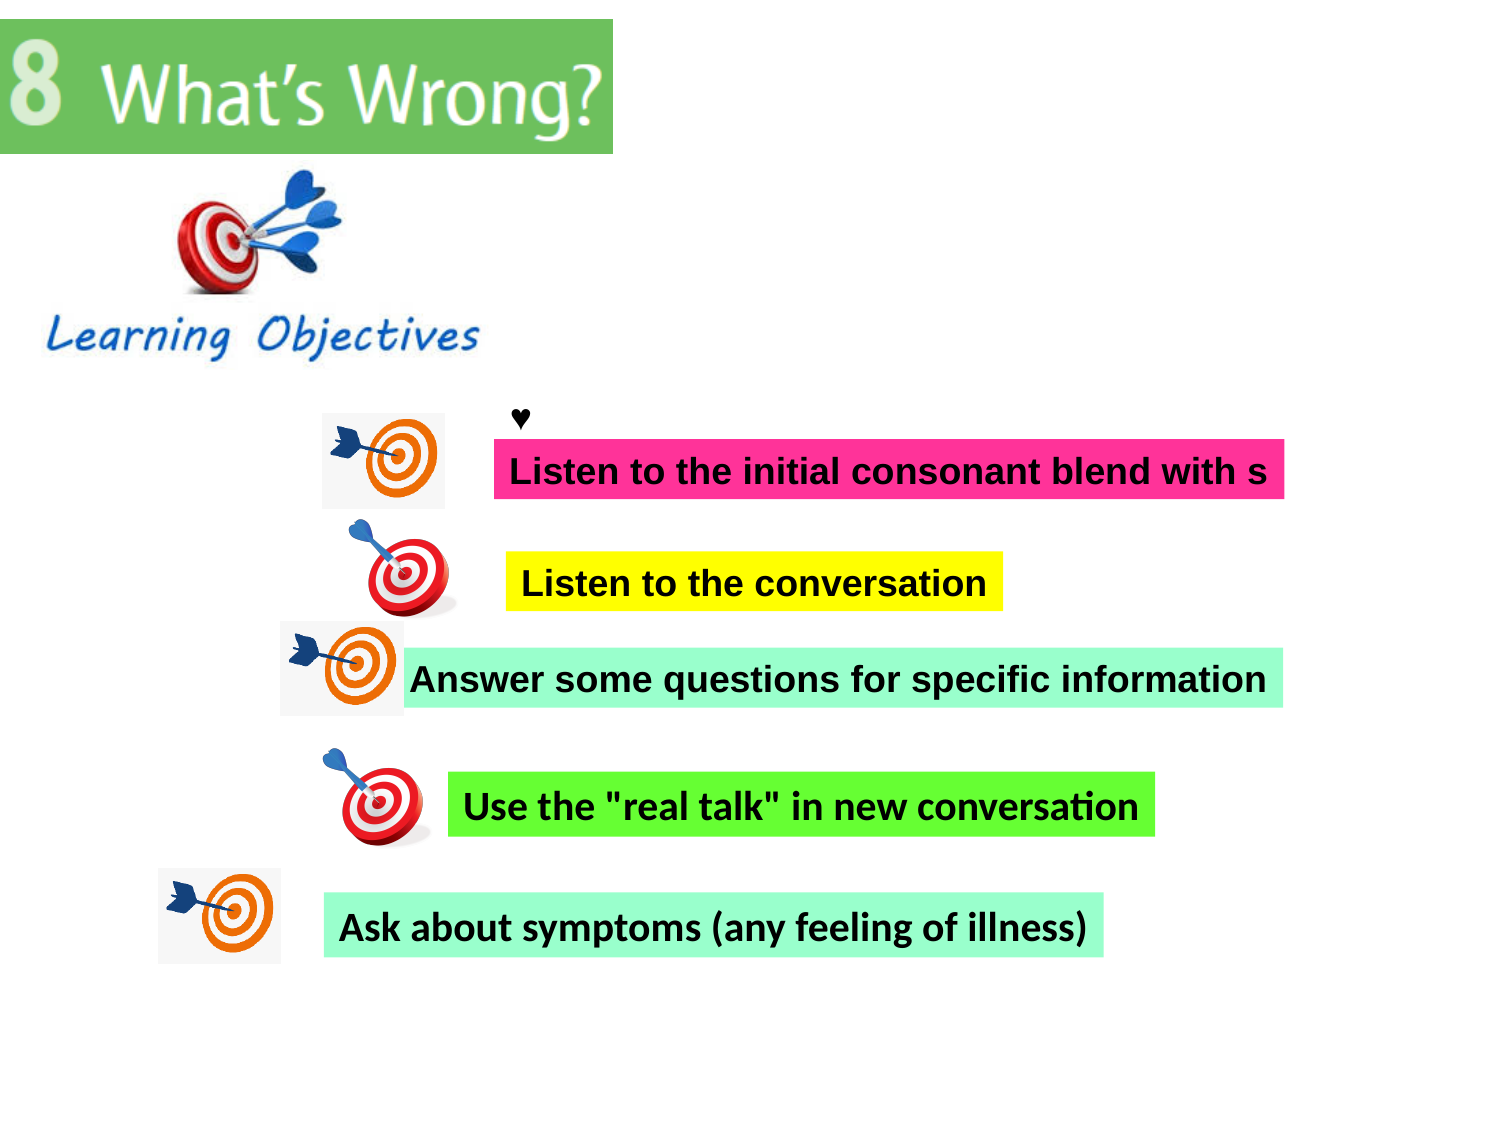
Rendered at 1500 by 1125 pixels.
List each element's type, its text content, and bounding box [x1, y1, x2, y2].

picture [158, 868, 282, 965]
text_box Listen to the conversation [505, 551, 1004, 612]
text_box Ask about symptoms (any feeling of illness) [323, 892, 1104, 958]
picture [322, 747, 433, 849]
picture [322, 413, 446, 509]
text_box ♥ [494, 385, 548, 446]
picture [0, 18, 613, 154]
picture [280, 519, 459, 717]
text_box Answer some questions for specific information [408, 647, 1284, 708]
text_box Listen to the initial consonant blend with s [494, 439, 1285, 500]
text_box Use the "real talk" in new conversation [448, 771, 1156, 837]
picture [40, 160, 490, 370]
